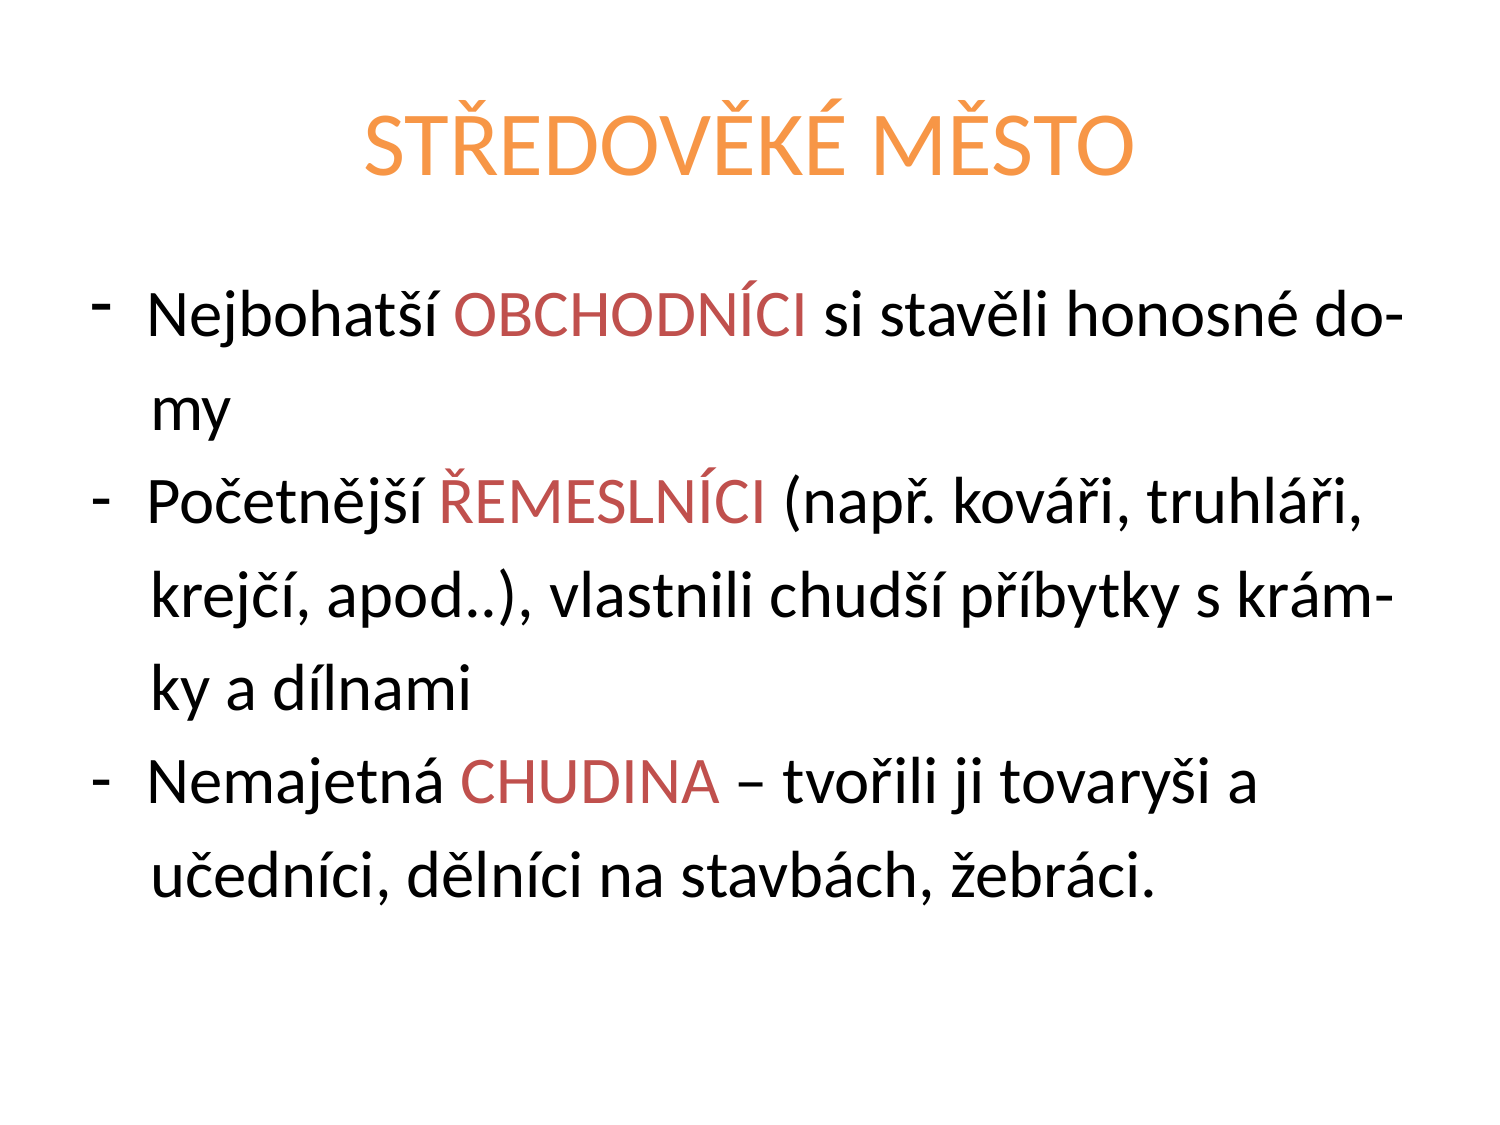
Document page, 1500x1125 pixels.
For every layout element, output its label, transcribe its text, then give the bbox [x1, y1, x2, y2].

list Nejbohatší OBCHODNÍCI si stavěli honosné do- my Početnější ŘEMESLNÍCI (např. kováři, truhláři, krejčí, apod..), vlastnili chudší příbytky s krám- ky a dílnami Nemajetná CHUDINA – tvořili ji tovaryši a učedníci, dělníci na stavbách, žebráci. [75, 262, 1425, 1005]
title STŘEDOVĚKÉ MĚSTO [75, 45, 1425, 233]
